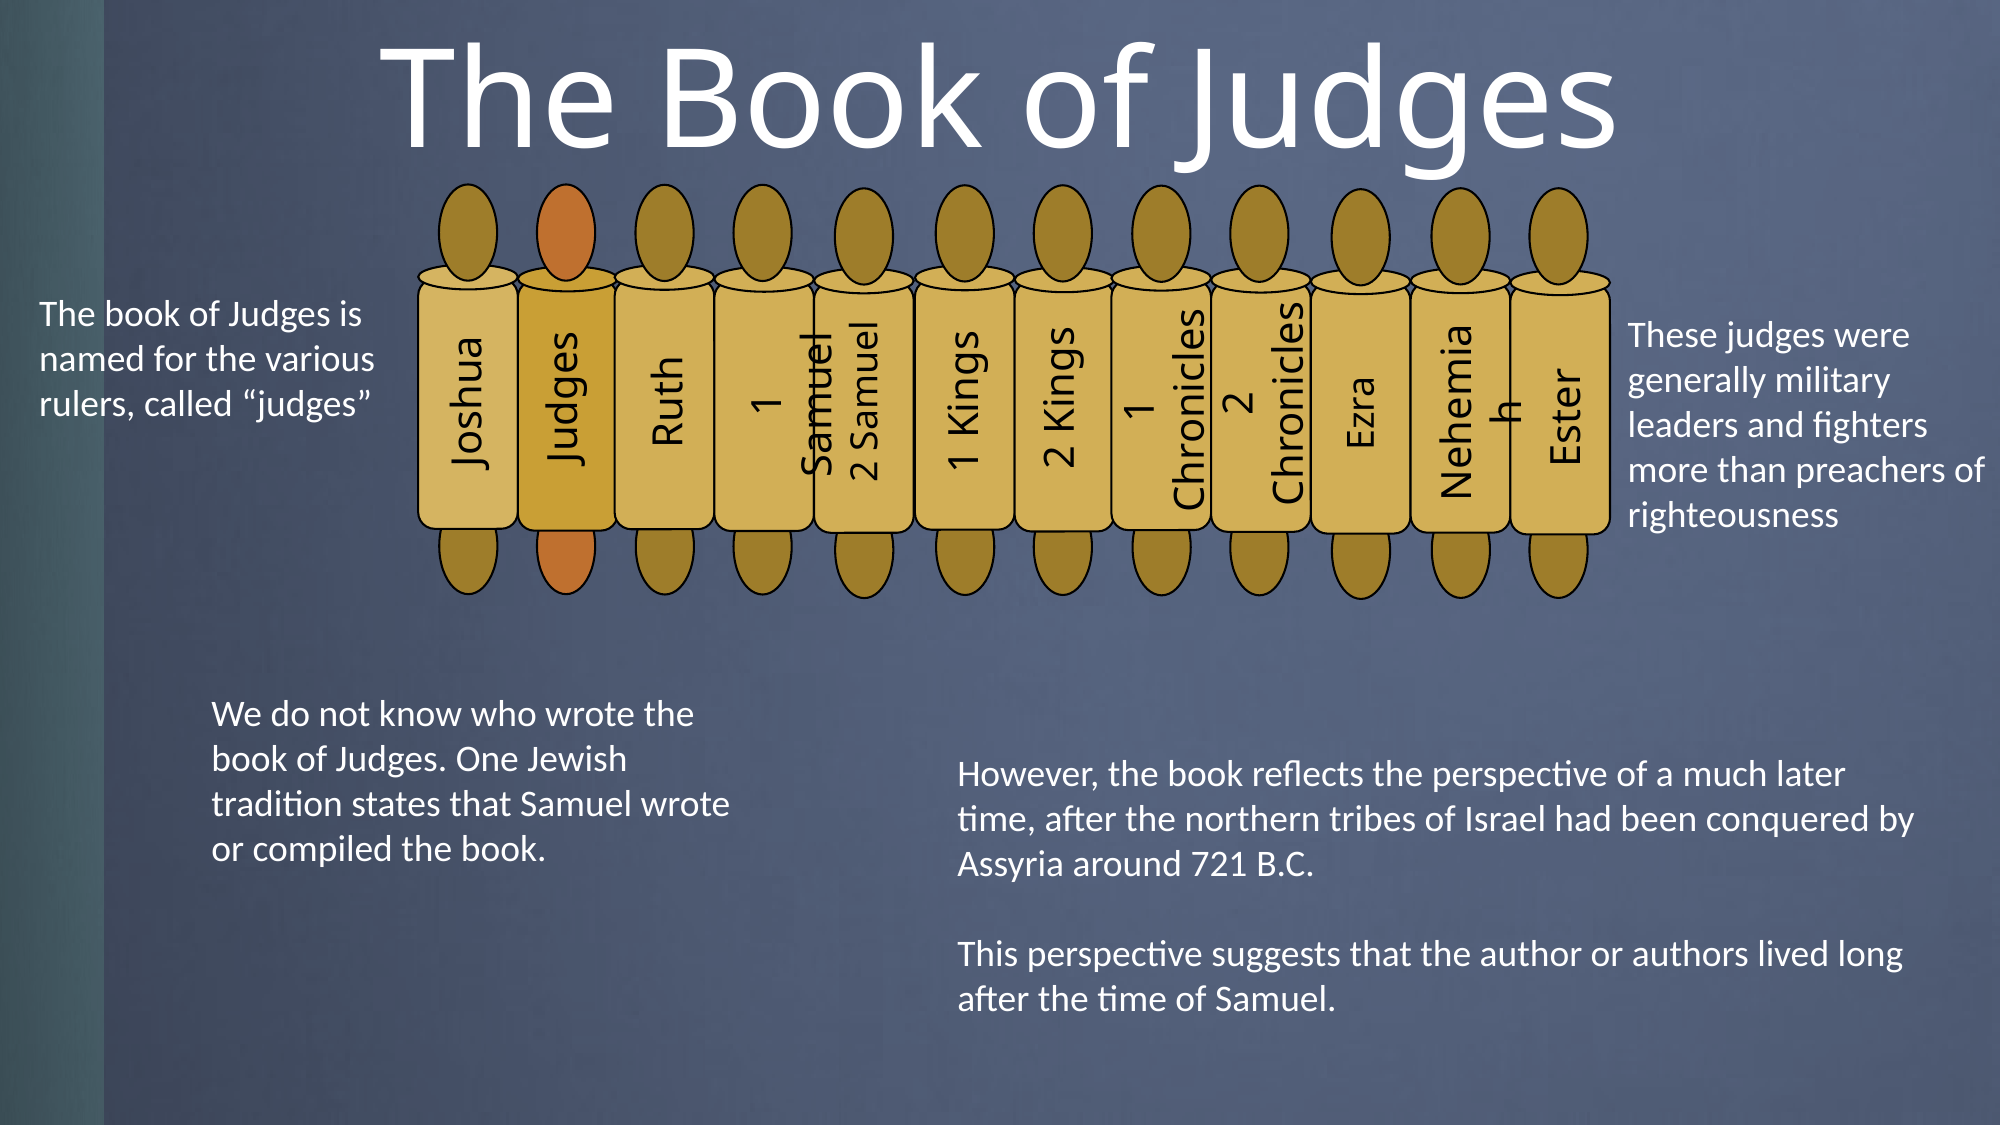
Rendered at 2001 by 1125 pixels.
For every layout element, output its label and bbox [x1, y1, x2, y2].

text_box [0, 0, 2000, 1125]
text_box [418, 184, 1610, 599]
